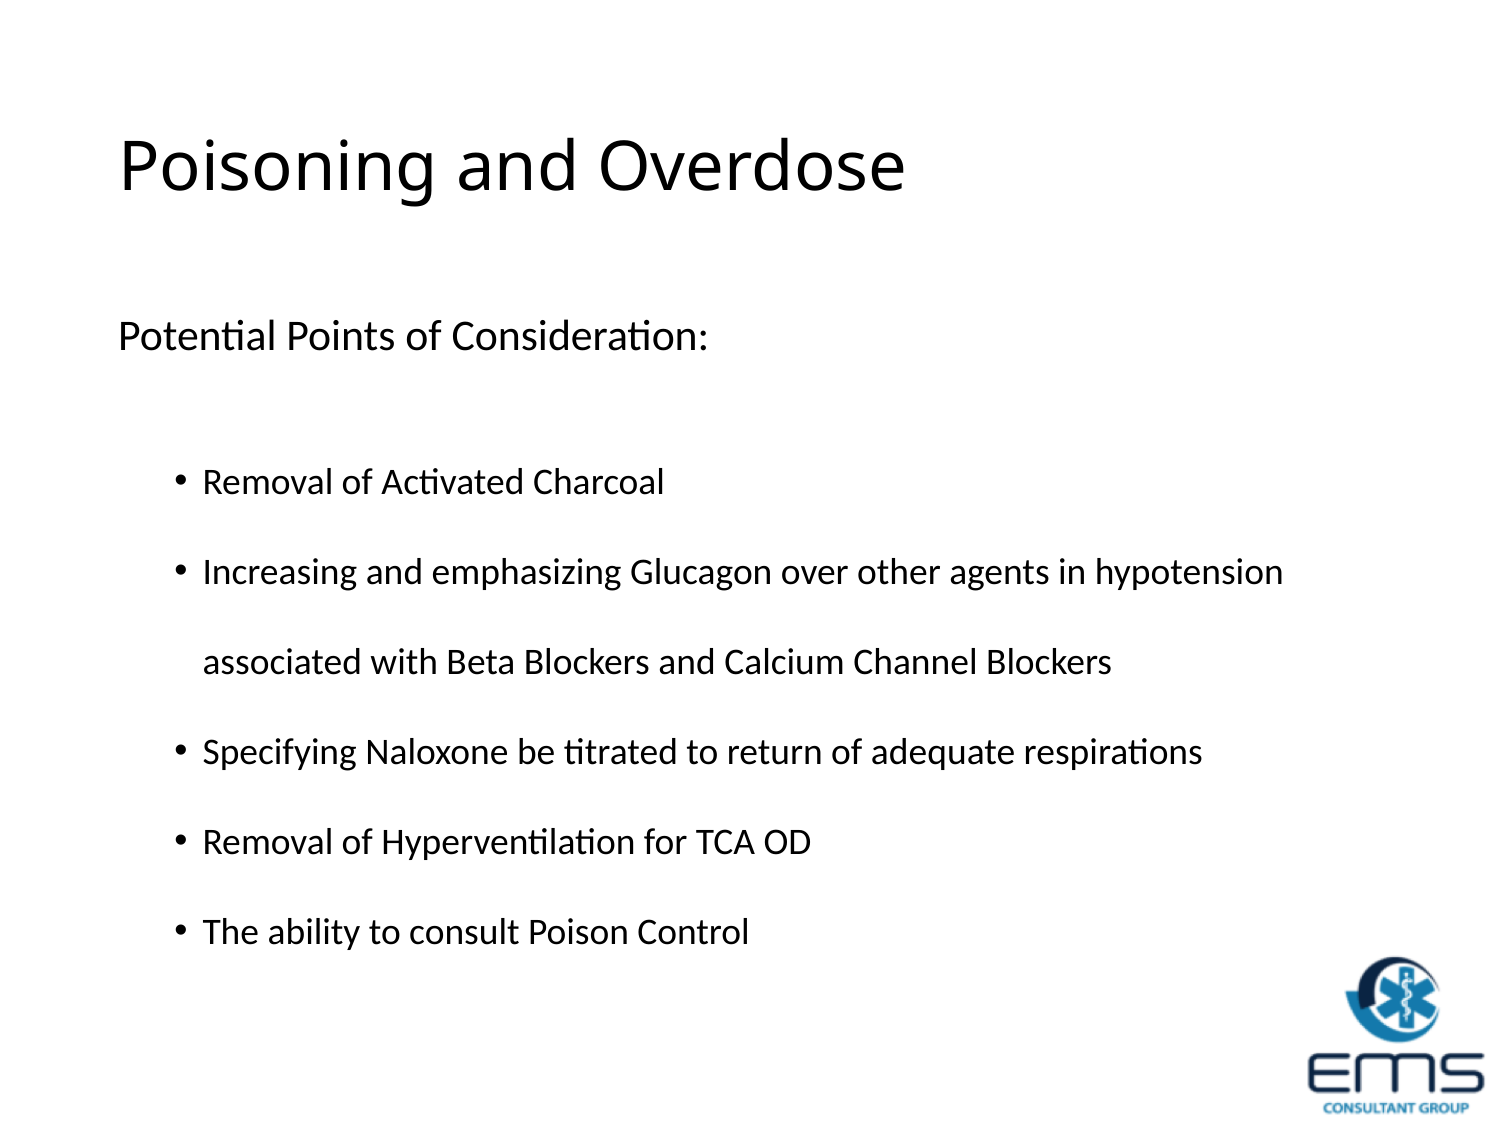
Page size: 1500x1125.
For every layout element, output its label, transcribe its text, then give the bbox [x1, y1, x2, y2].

title Poisoning and Overdose [103, 59, 1397, 278]
picture [1295, 951, 1498, 1125]
list Potential Points of Consideration: Removal of Activated Charcoal Increasing and emphasizing Glucagon over other agents in hypotension associated with Beta Blockers and Calcium Channel Blockers Specifying Naloxone be titrated to return of adequate respirations Removal of Hyperventilation for TCA OD The ability to consult Poison Control [103, 299, 1397, 1014]
